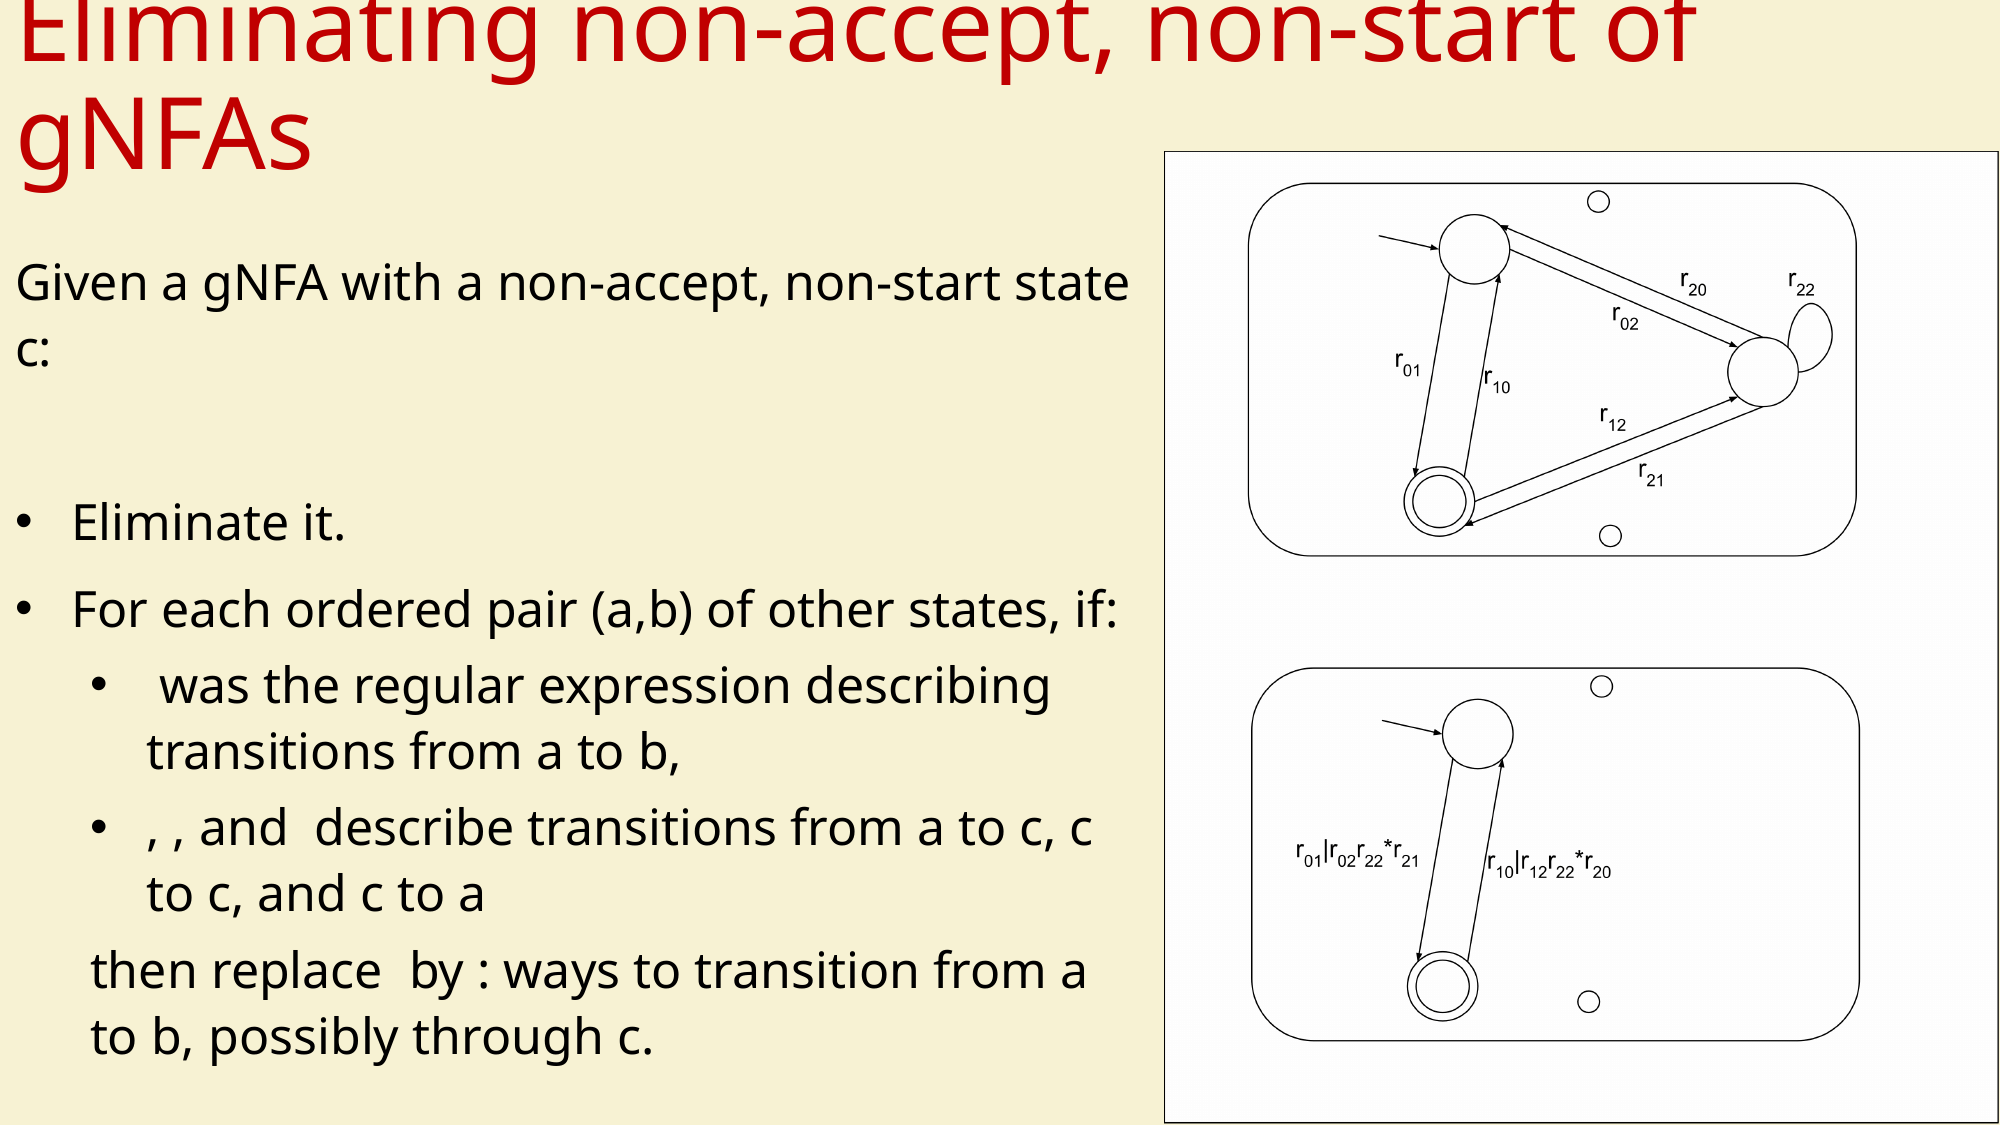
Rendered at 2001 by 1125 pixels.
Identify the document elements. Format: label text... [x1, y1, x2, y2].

picture [1164, 151, 2000, 1125]
title Eliminating non-accept, non-start of gNFAs [0, 0, 2000, 167]
